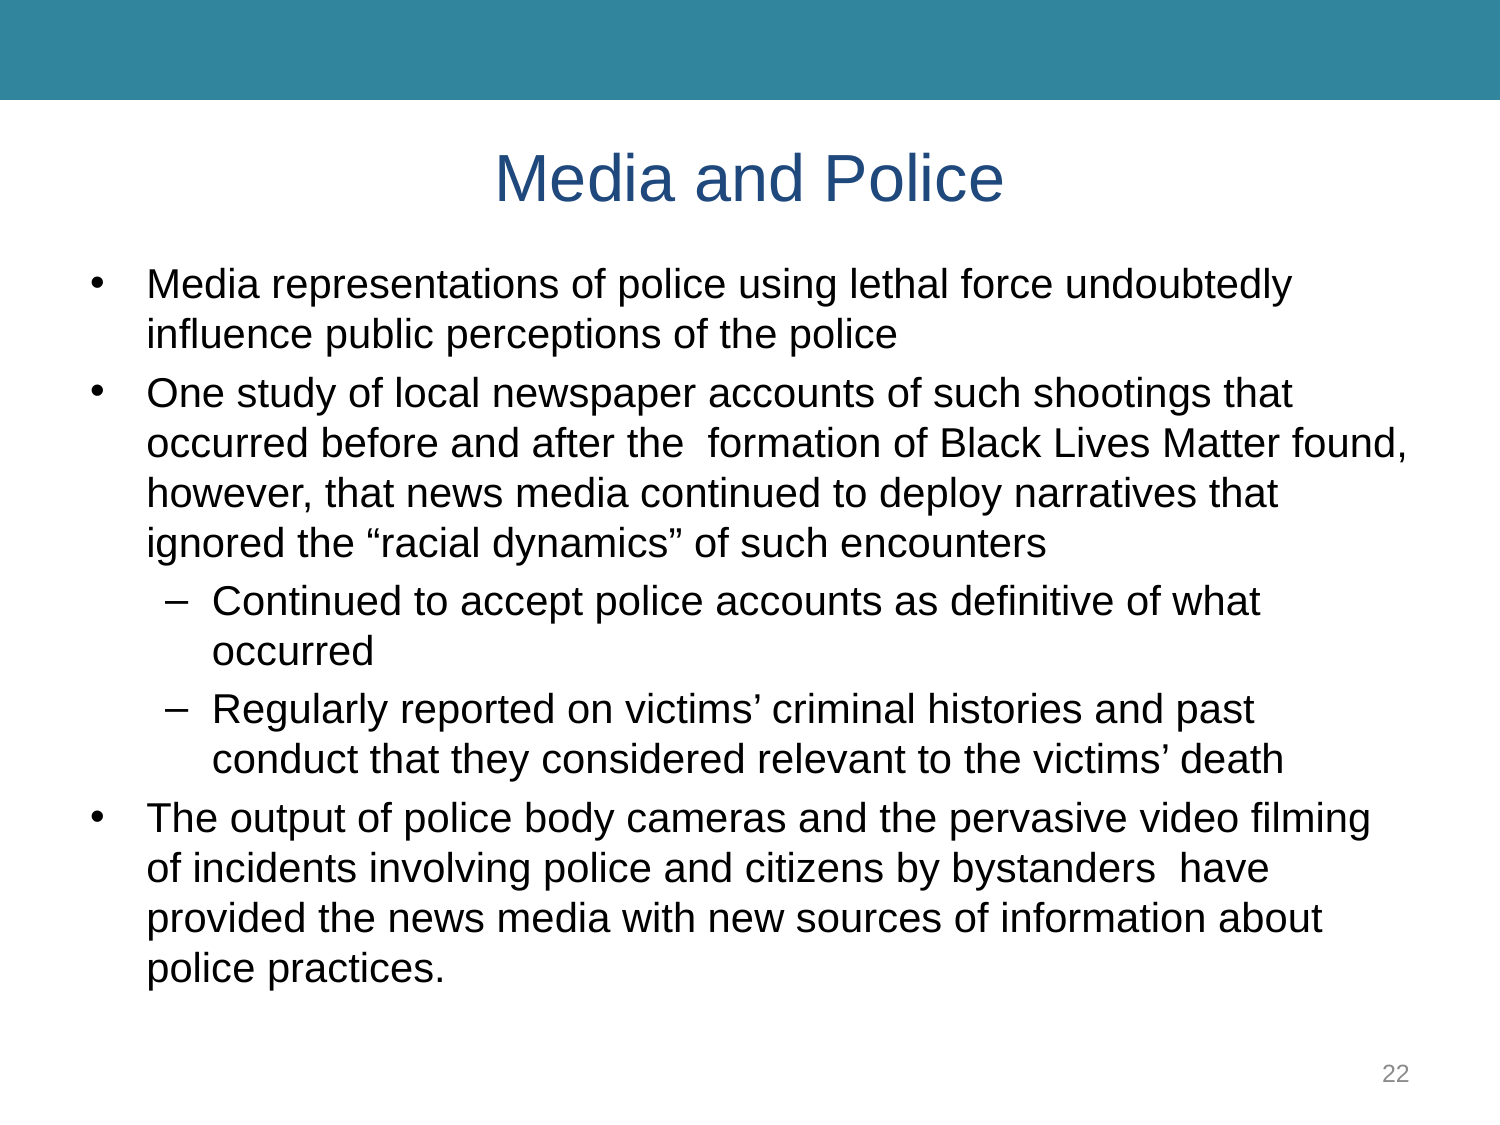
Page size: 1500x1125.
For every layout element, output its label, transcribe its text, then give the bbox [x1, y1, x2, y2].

list Media representations of police using lethal force undoubtedly influence public perceptions of the police One study of local newspaper accounts of such shootings that occurred before and after the formation of Black Lives Matter found, however, that news media continued to deploy narratives that ignored the “racial dynamics” of such encounters Continued to accept police accounts as definitive of what occurred Regularly reported on victims’ criminal histories and past conduct that they considered relevant to the victims’ death The output of police body cameras and the pervasive video filming of incidents involving police and citizens by bystanders have provided the news media with new sources of information about police practices. [75, 249, 1425, 1013]
title Media and Police [156, 99, 1344, 249]
slide_number 22 [1350, 1042, 1425, 1103]
